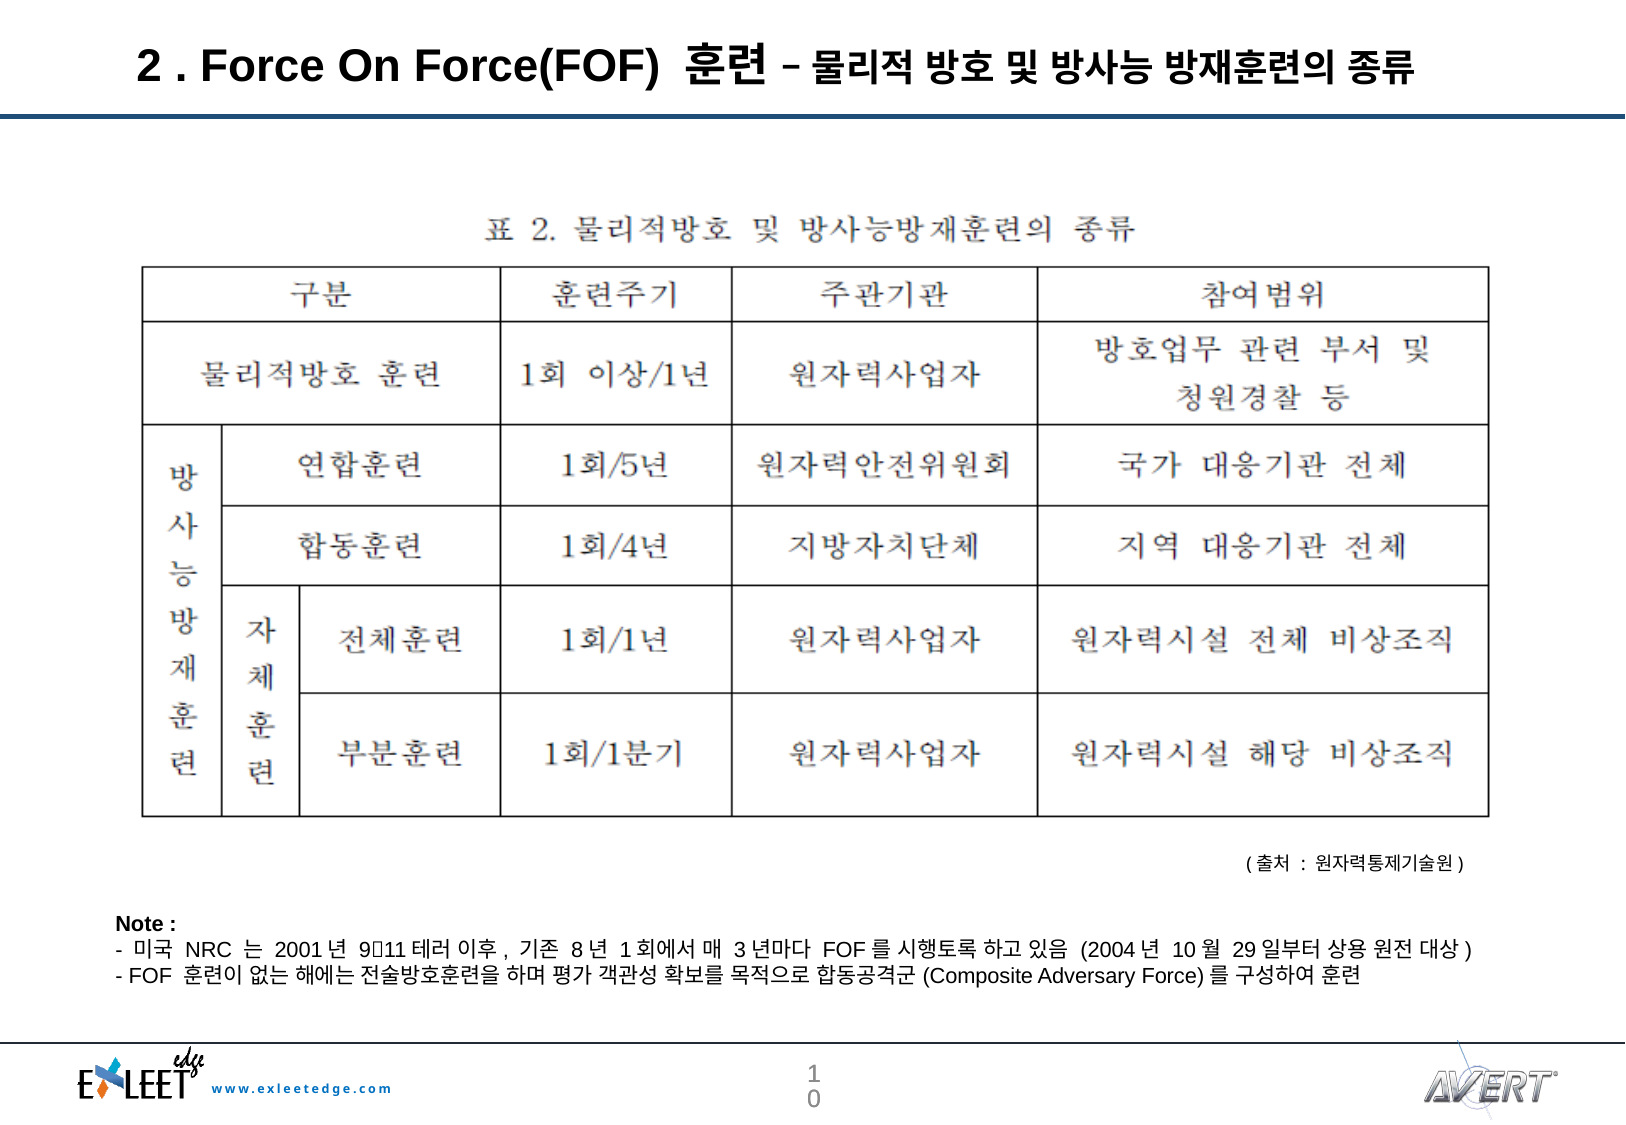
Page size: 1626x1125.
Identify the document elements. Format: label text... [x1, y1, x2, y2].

picture [77, 1046, 204, 1099]
picture [76, 190, 1533, 844]
text_box Note : - 미국 NRC 는 2001년 911테러 이후, 기존 8년 1회에서 매 3년마다 FOF를 시행토록 하고 있음 (2004년 10월 29일부터 상용 원전 대상) - FOF 훈련이 없는 해에는 전술방호훈련을 하며 평가 객관성 확보를 목적으로 합동공격군(Composite Adversary Force)를 구성하여 훈련 [100, 902, 1565, 996]
title 2 . Force On Force(FOF) 훈련 – 물리적 방호 및 방사능 방재훈련의 종류 [121, 20, 1533, 105]
picture [1394, 1040, 1590, 1120]
text_box (출처 : 원자력통제기술원) [1231, 844, 1479, 882]
slide_number 9 [792, 1042, 850, 1103]
